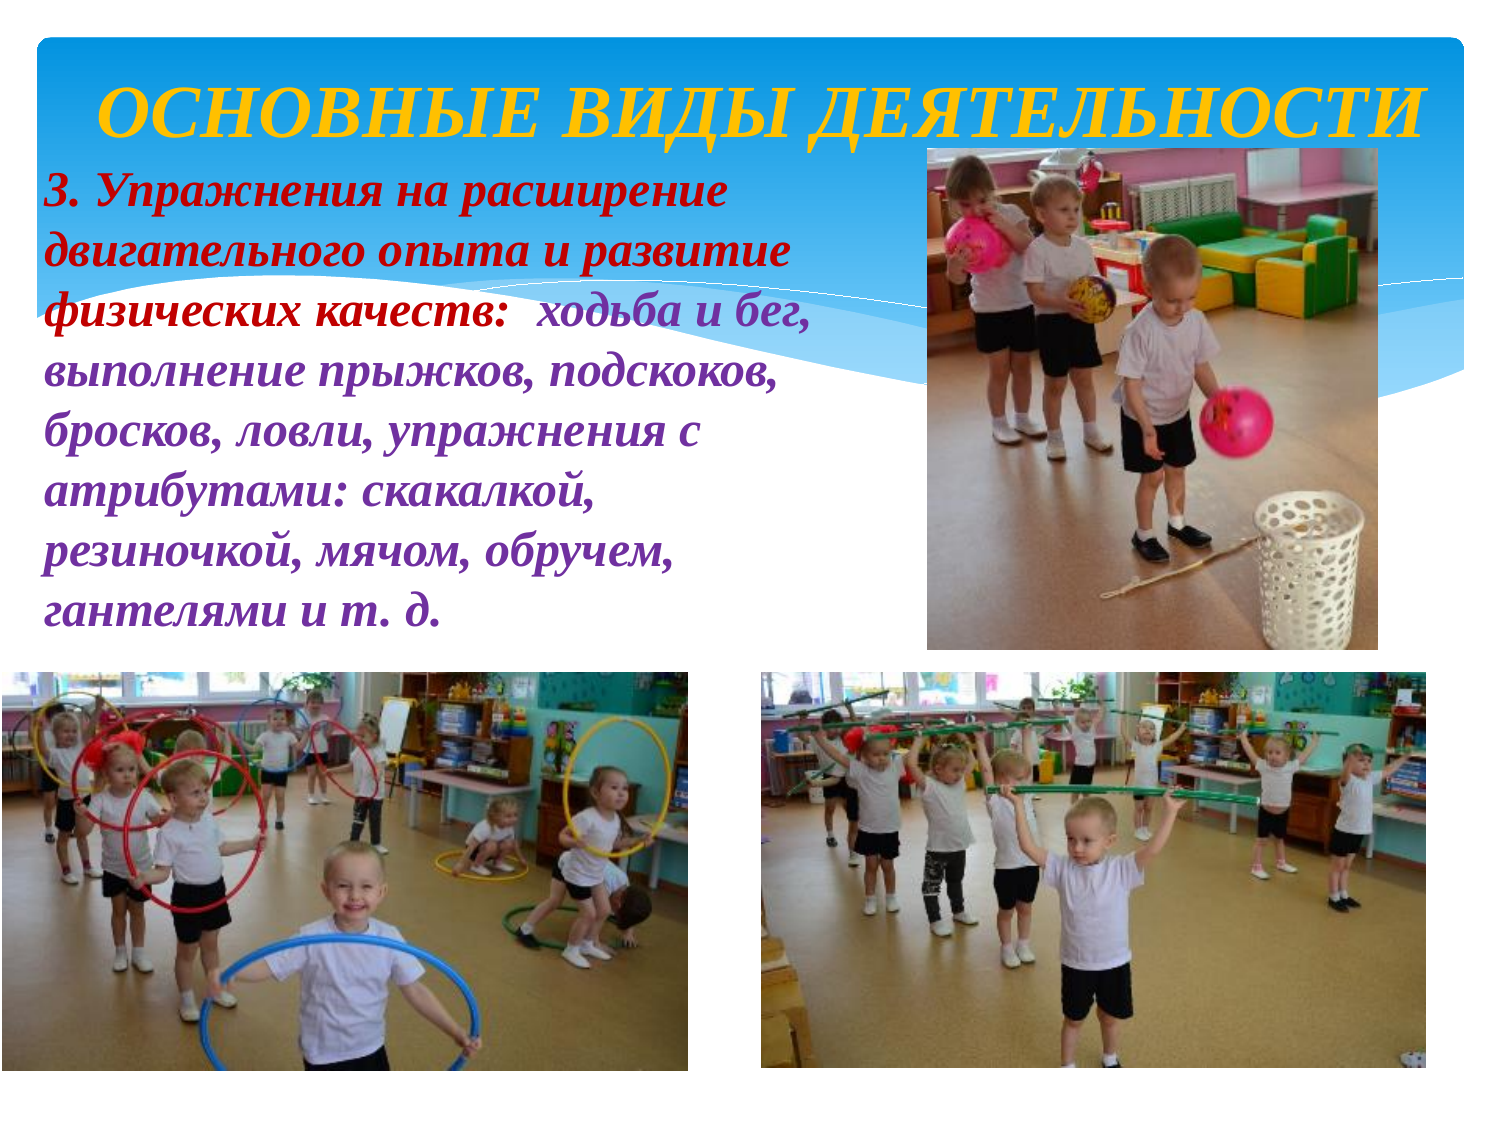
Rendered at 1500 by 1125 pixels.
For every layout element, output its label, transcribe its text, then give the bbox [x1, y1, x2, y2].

list 3. Упражнения на расширение двигательного опыта и развитие физических качеств: ходьба и бег, выполнение прыжков, подскоков, бросков, ловли, упражнения с атрибутами: скакалкой, резиночкой, мячом, обручем, гантелями и т. д. [29, 149, 833, 716]
title ОСНОВНЫЕ ВИДЫ ДЕЯТЕЛЬНОСТИ [53, 30, 1471, 185]
picture [926, 148, 1378, 650]
picture [761, 672, 1426, 1068]
picture [2, 672, 689, 1071]
